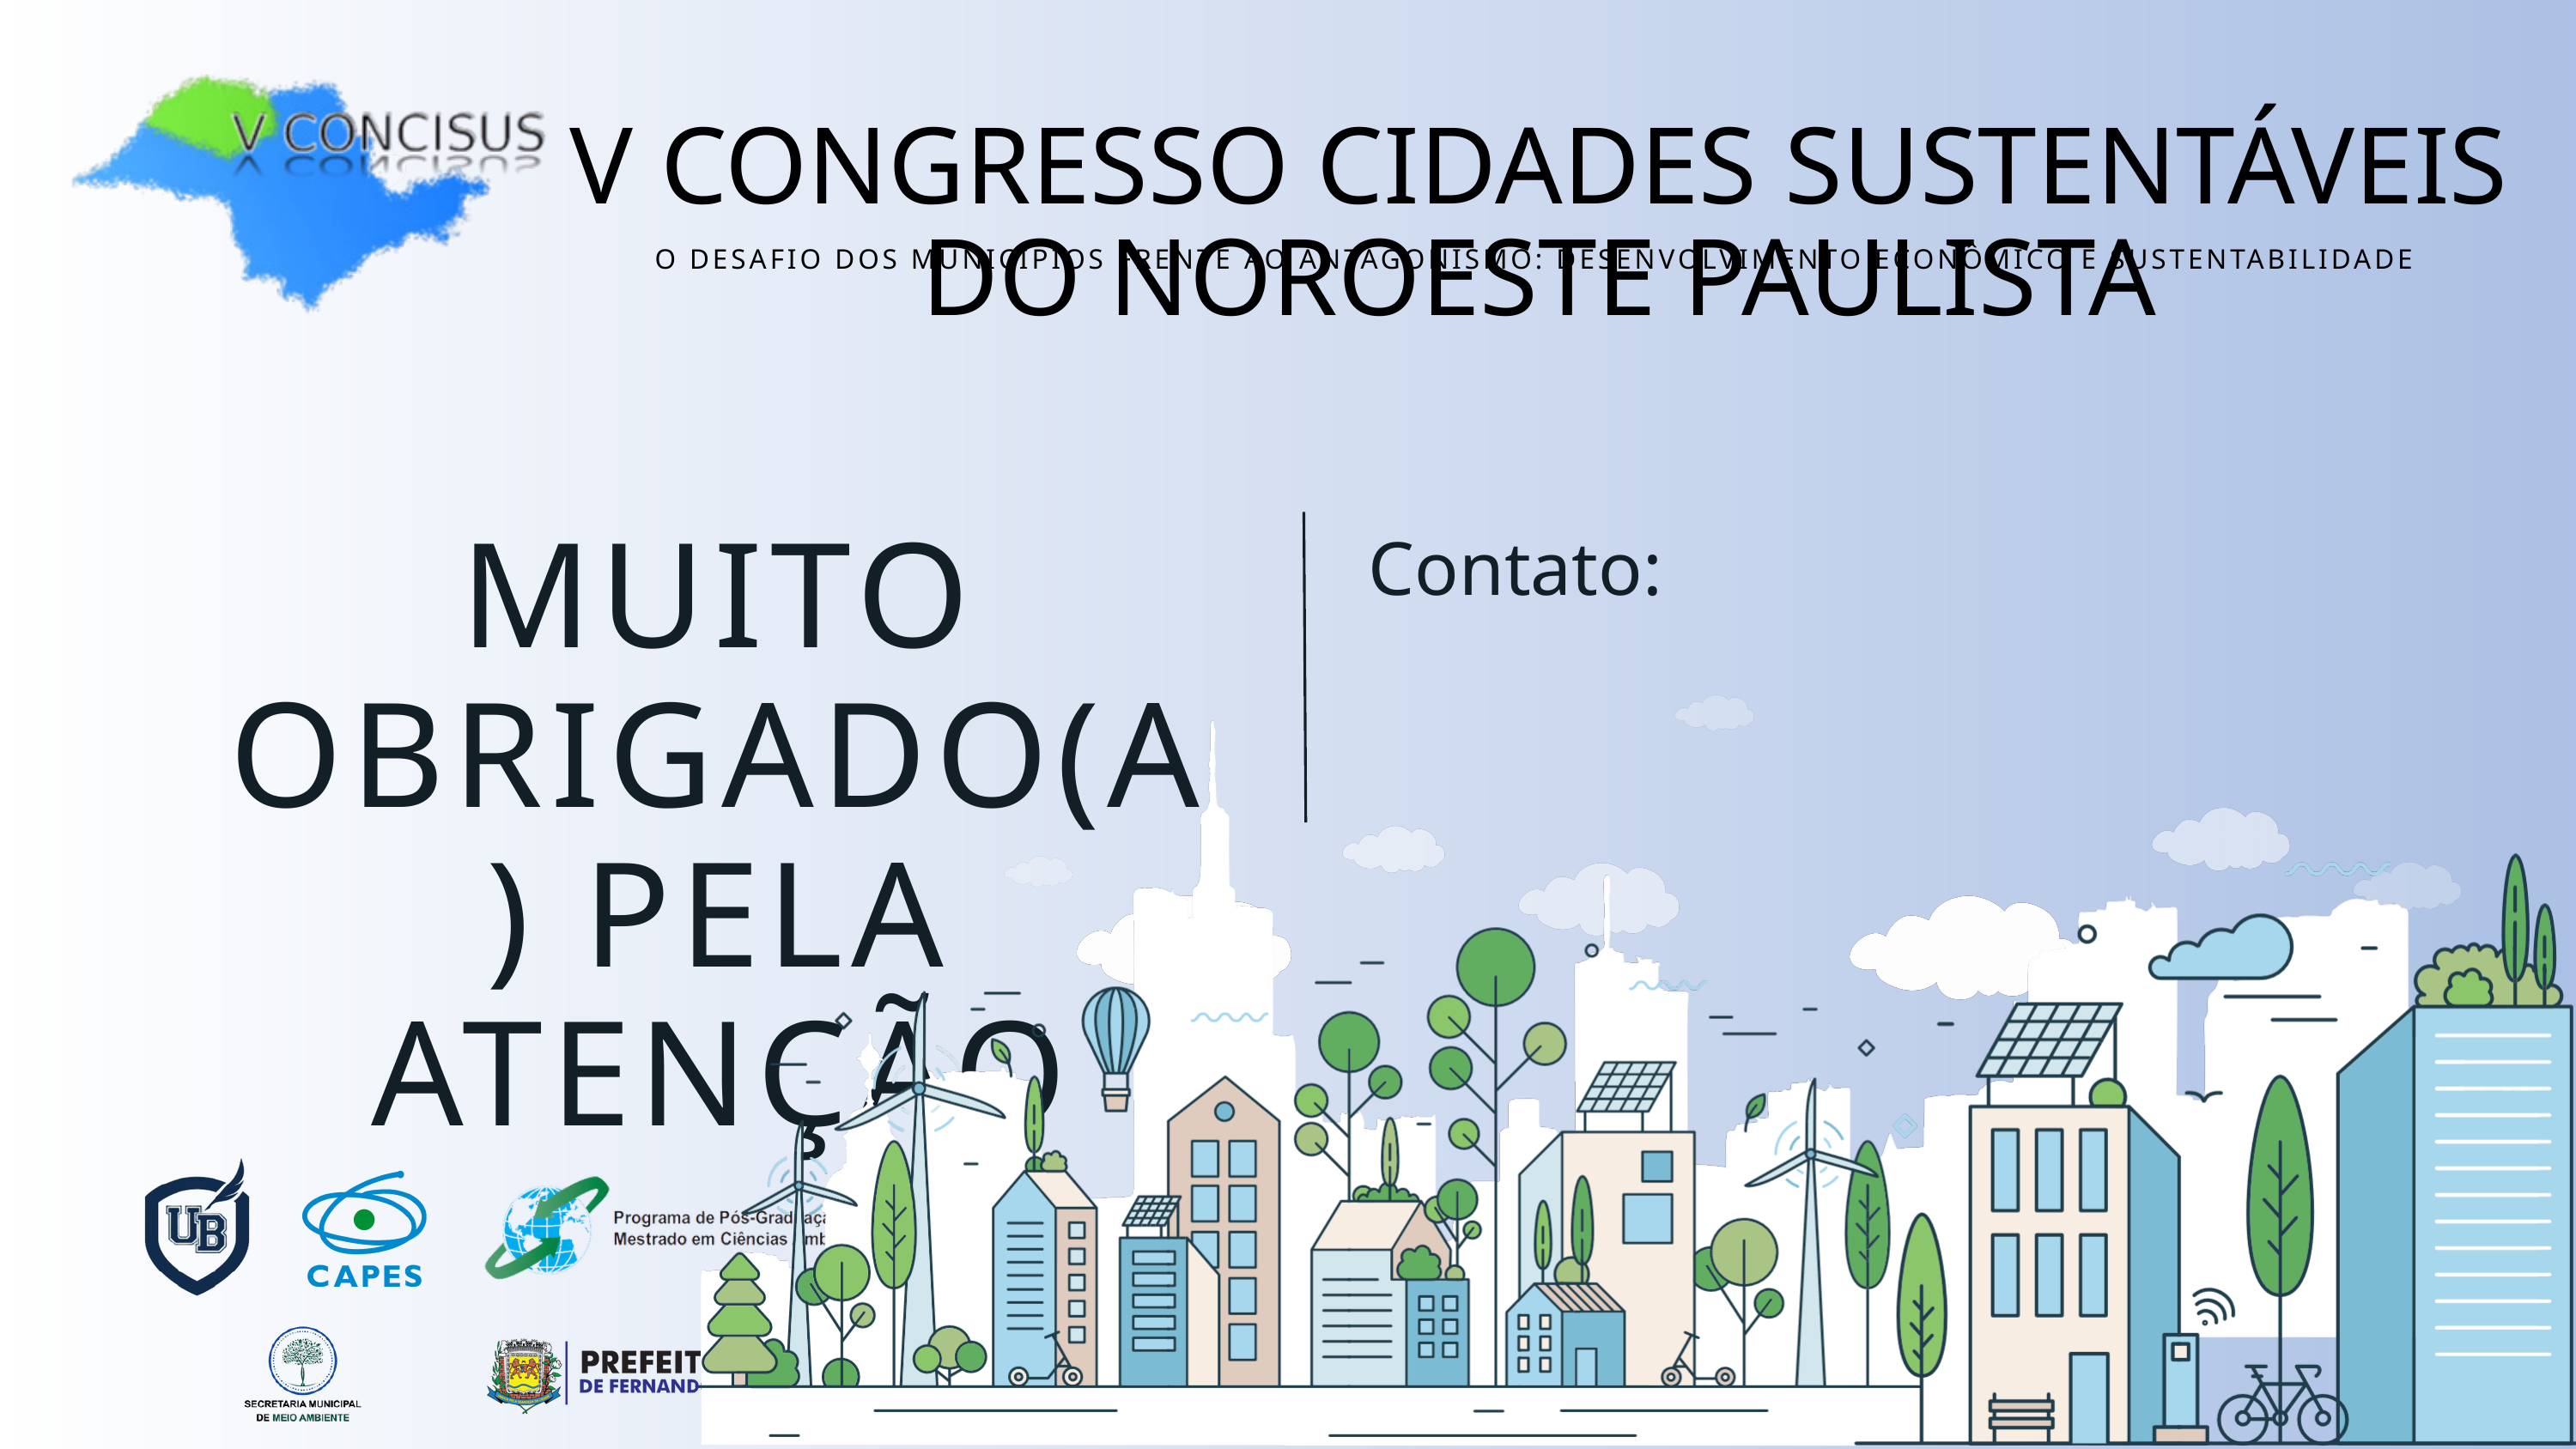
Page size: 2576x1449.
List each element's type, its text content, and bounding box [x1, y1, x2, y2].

text_box Contato: [1368, 529, 2379, 560]
text_box [477, 1155, 691, 1294]
text_box [302, 1171, 427, 1287]
text_box MUITO OBRIGADO(A) PELA ATENÇÃO [214, 518, 1225, 1155]
picture [697, 562, 2576, 1449]
text_box V CONGRESSO CIDADES SUSTENTÁVEIS DO NOROESTE PAULISTA [563, 113, 2516, 337]
text_box [233, 1317, 373, 1430]
text_box [141, 1155, 252, 1301]
text_box [477, 1326, 691, 1421]
text_box [66, 65, 559, 329]
